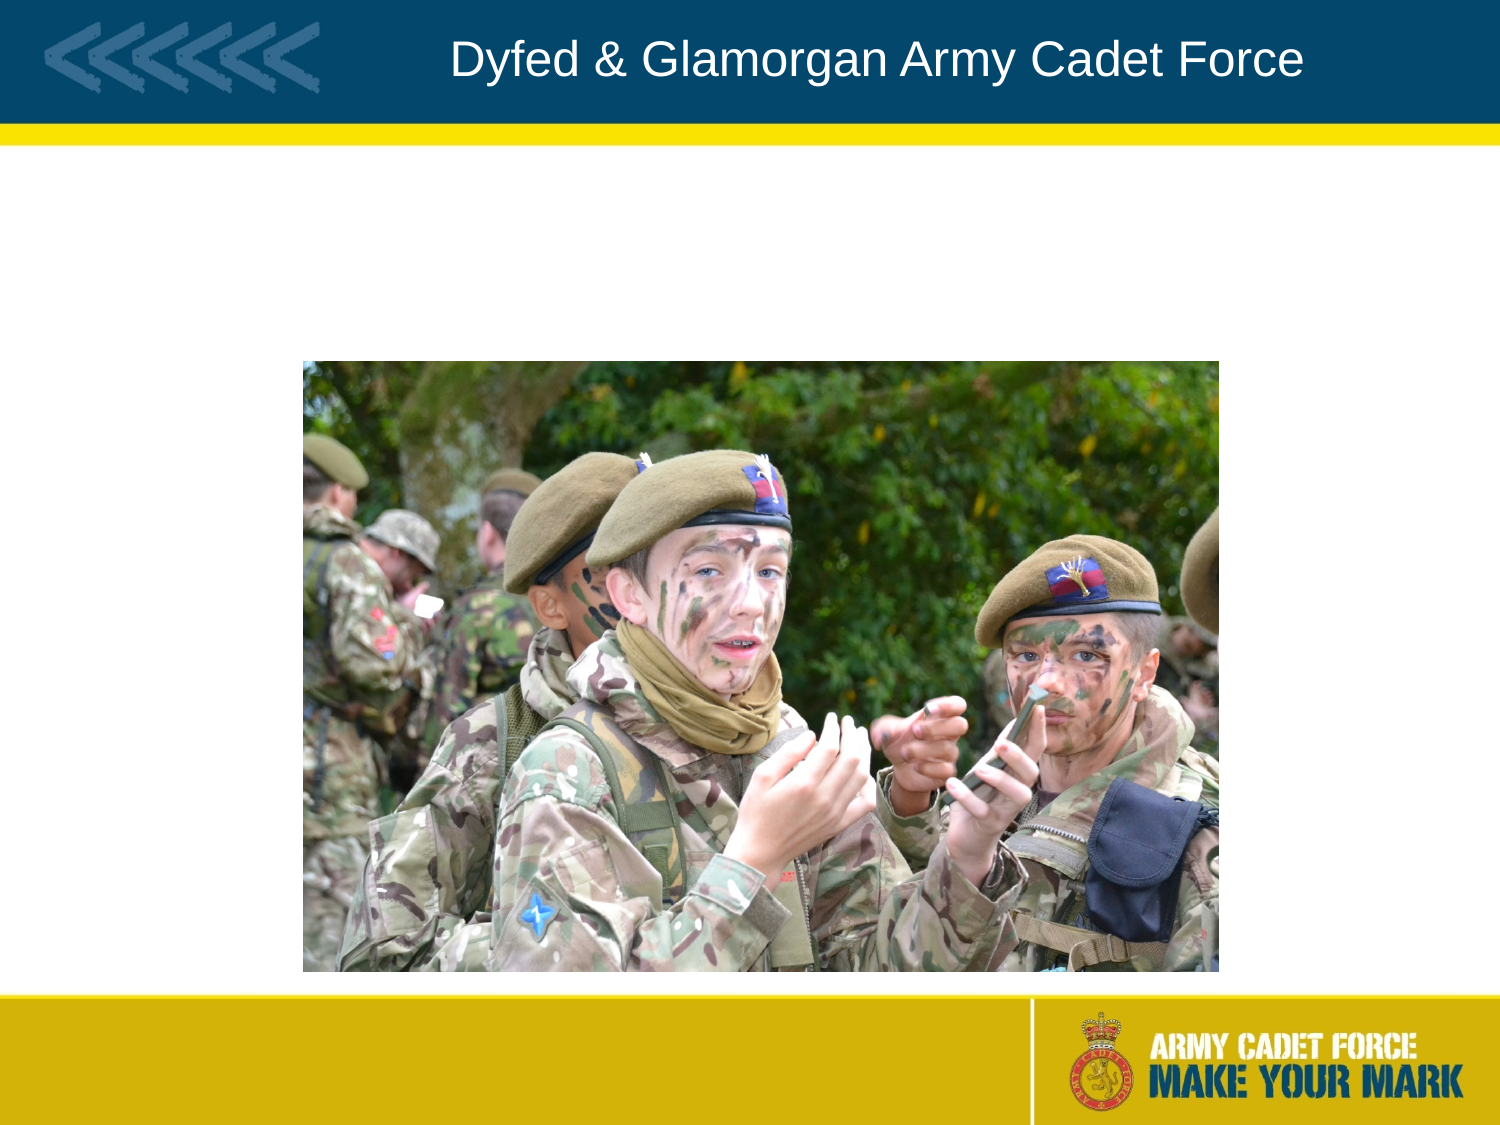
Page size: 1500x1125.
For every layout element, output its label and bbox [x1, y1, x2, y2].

list [303, 361, 1219, 972]
picture [0, 0, 1500, 1125]
